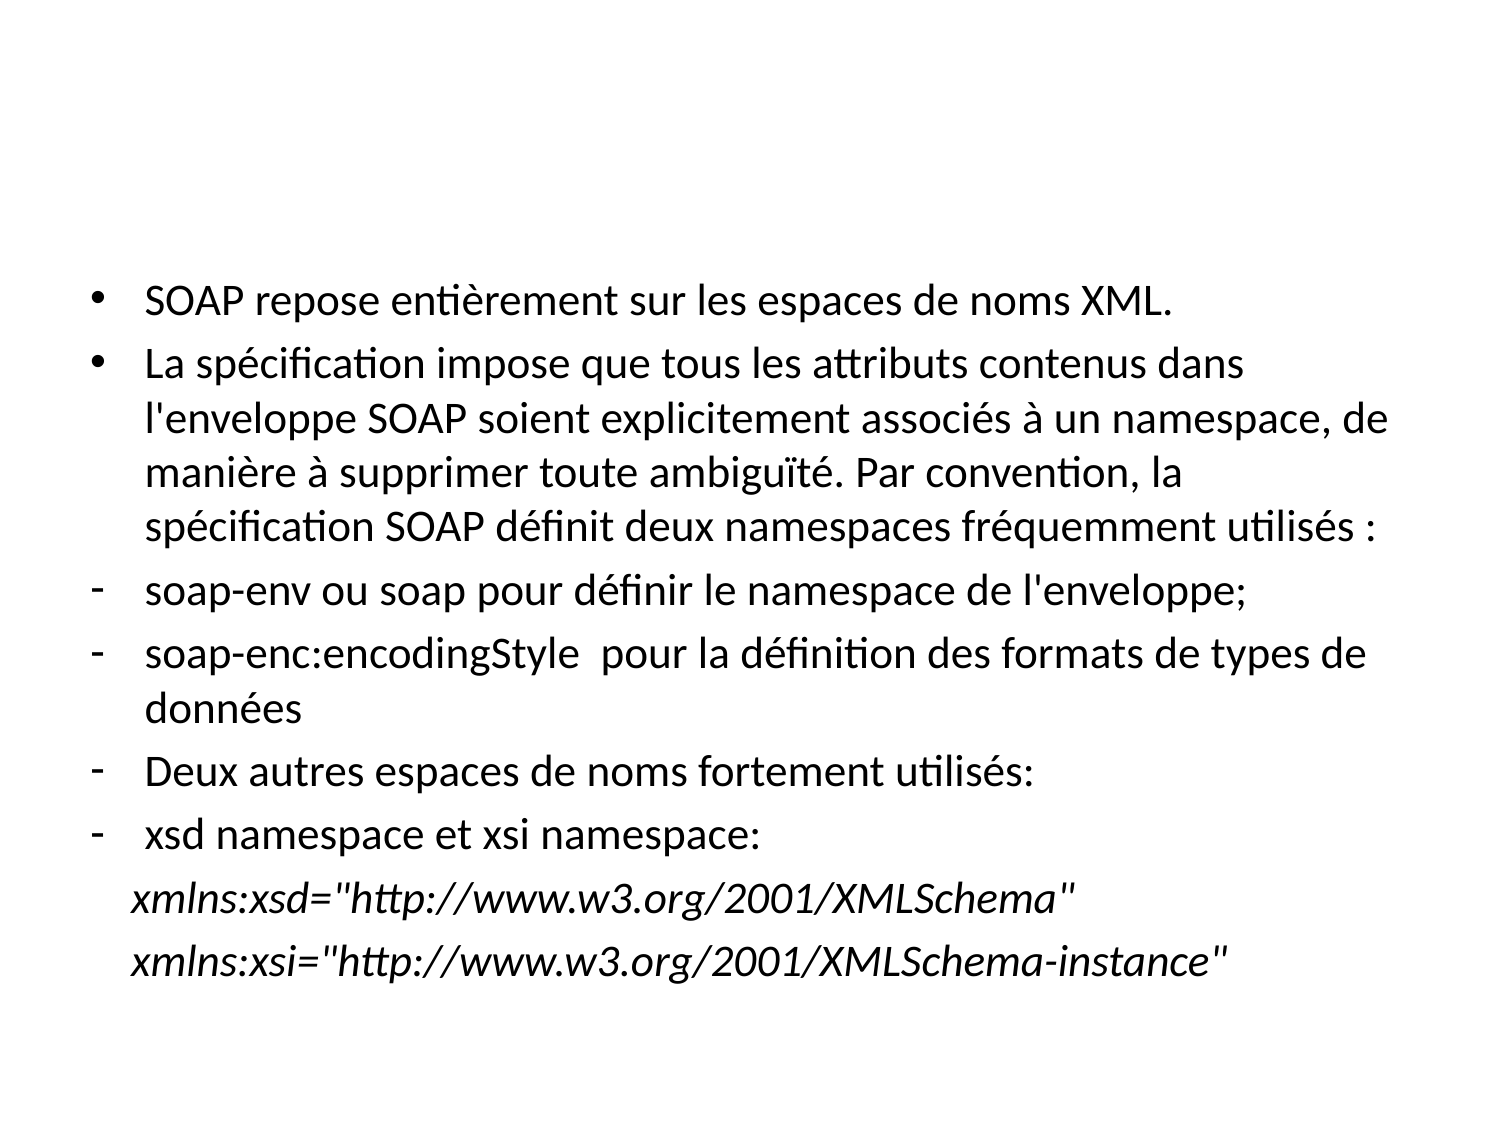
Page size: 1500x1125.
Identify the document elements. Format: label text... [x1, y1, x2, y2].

list SOAP repose entièrement sur les espaces de noms XML. La spécification impose que tous les attributs contenus dans l'enveloppe SOAP soient explicitement associés à un namespace, de manière à supprimer toute ambiguïté. Par convention, la spécification SOAP définit deux namespaces fréquemment utilisés : soap-env ou soap pour définir le namespace de l'enveloppe; soap-enc:encodingStyle pour la définition des formats de types de données Deux autres espaces de noms fortement utilisés: xsd namespace et xsi namespace: xmlns:xsd="http://www.w3.org/2001/XMLSchema" xmlns:xsi="http://www.w3.org/2001/XMLSchema-instance" [75, 262, 1425, 1005]
